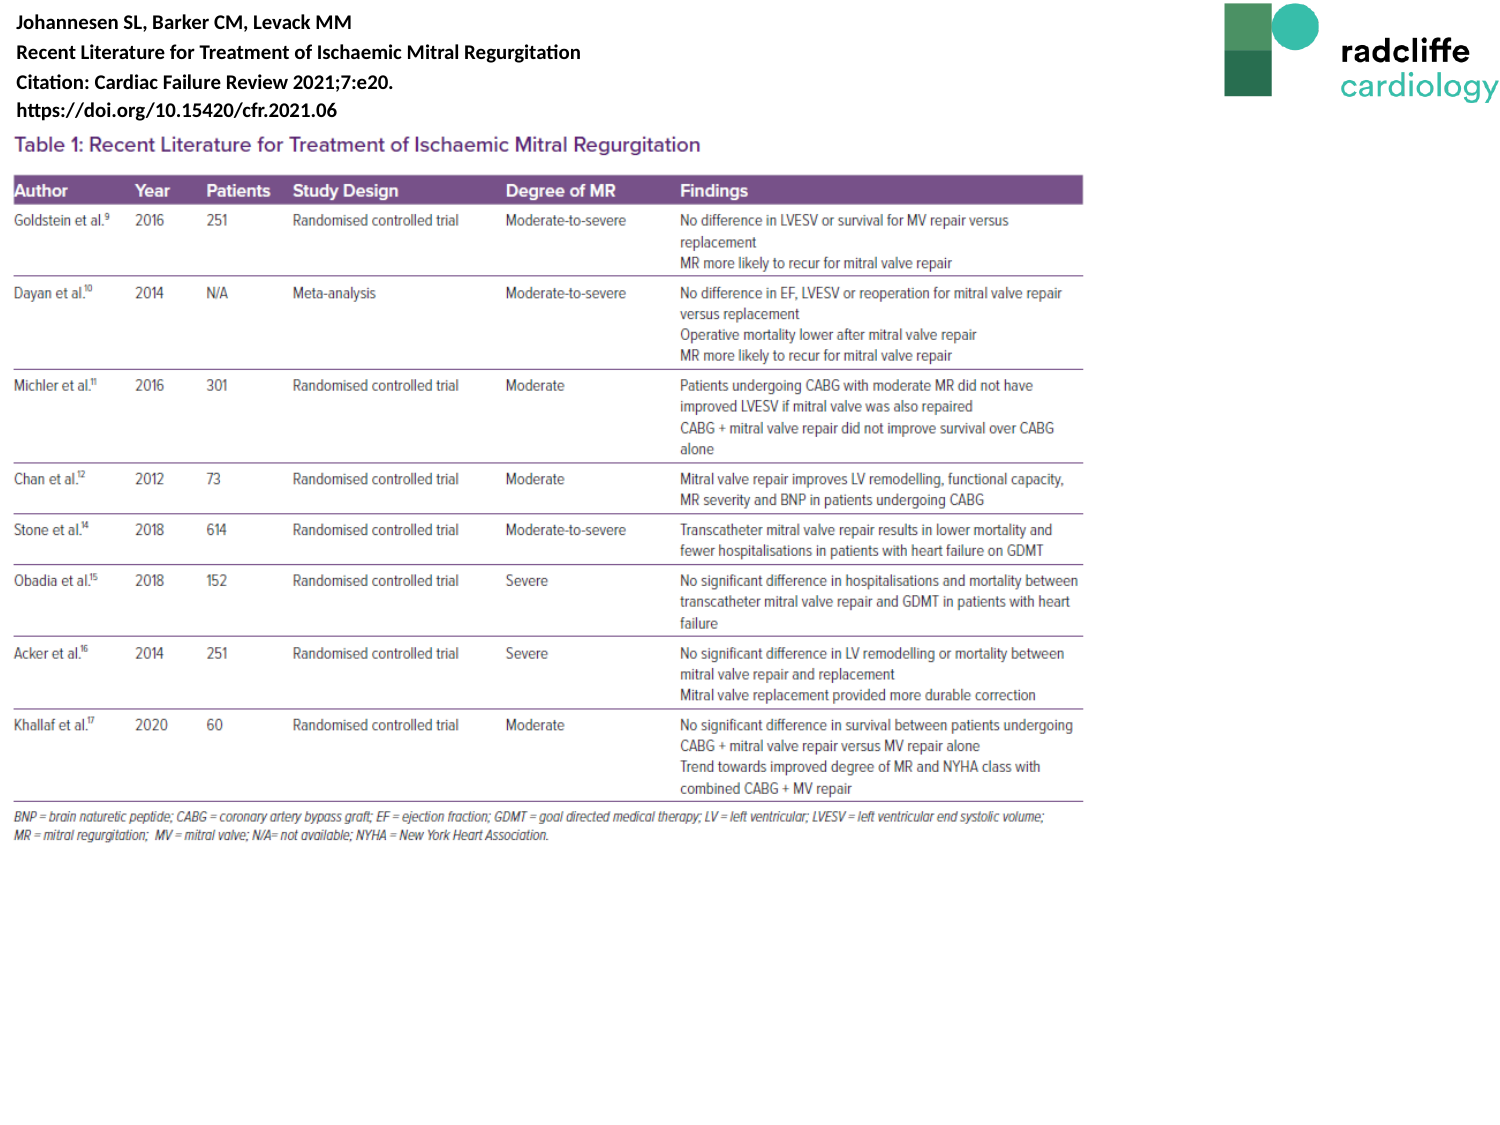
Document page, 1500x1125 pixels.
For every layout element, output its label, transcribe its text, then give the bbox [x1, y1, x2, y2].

text_box Johannesen SL, Barker CM, Levack MM [1, 1, 939, 31]
text_box Citation: Cardiac Failure Review 2021;7:e20. [1, 60, 1224, 89]
picture [1, 124, 1096, 854]
picture [1224, 1, 1499, 104]
text_box Recent Literature for Treatment of Ischaemic Mitral Regurgitation [1, 31, 1224, 60]
text_box https://doi.org/10.15420/cfr.2021.06 [1, 89, 1500, 129]
